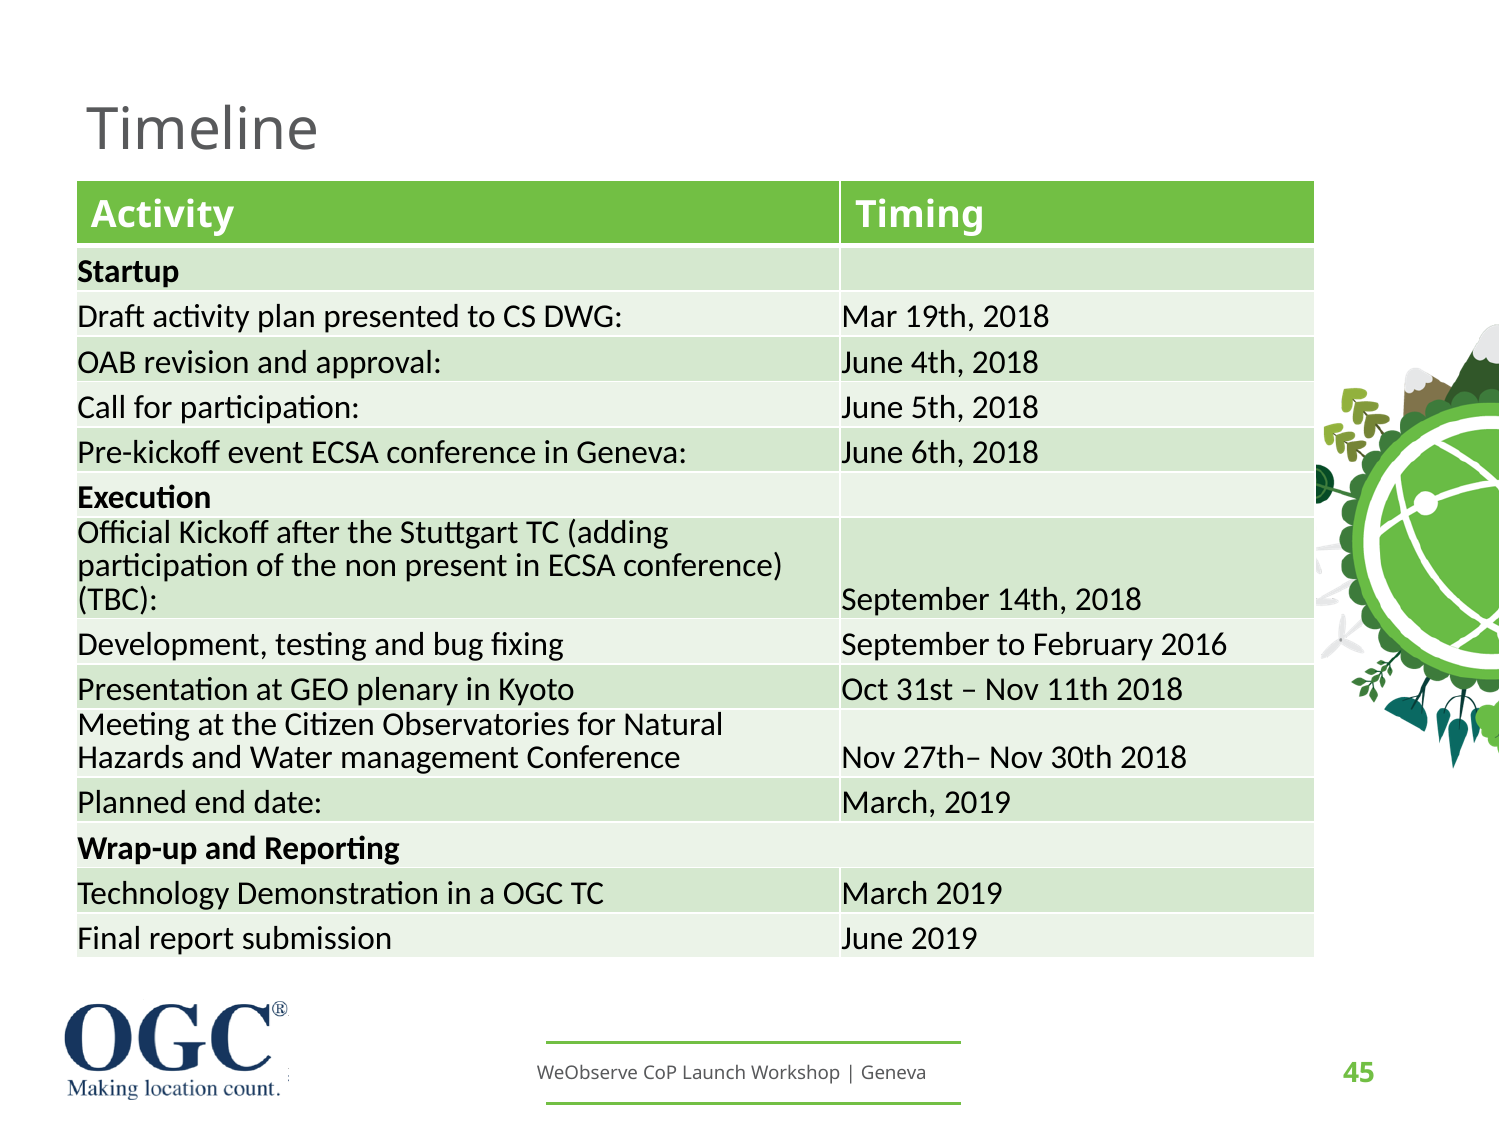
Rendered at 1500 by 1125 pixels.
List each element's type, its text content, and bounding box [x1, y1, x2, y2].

table_cell Execution [77, 473, 839, 516]
table_cell Call for participation: [77, 382, 839, 426]
table_cell June 4th, 2018 [841, 337, 1314, 381]
table_cell [841, 473, 1314, 516]
table_cell Startup [77, 248, 839, 290]
table_cell Mar 19th, 2018 [841, 292, 1314, 335]
table_cell OAB revision and approval: [77, 337, 839, 381]
table_cell Oct 31st – Nov 11th 2018 [841, 665, 1314, 708]
table_cell Draft activity plan presented to CS DWG: [77, 292, 839, 335]
table_cell Wrap-up and Reporting [77, 823, 1314, 867]
table_cell Official Kickoff after the Stuttgart TC (adding participation of the non present in ECSA conference) (TBC): [77, 518, 839, 618]
table_cell September to February 2016 [841, 619, 1314, 663]
footer WeObserve CoP Launch Workshop | Geneva [478, 1043, 985, 1104]
table_cell [841, 248, 1314, 290]
table_cell Technology Demonstration in a OGC TC [77, 868, 839, 912]
table_cell March, 2019 [841, 778, 1314, 821]
table_cell June 5th, 2018 [841, 382, 1314, 426]
table_cell June 2019 [841, 914, 1314, 957]
picture [1316, 304, 1499, 795]
slide_number 45 [1317, 1033, 1391, 1114]
table_cell Nov 27th– Nov 30th 2018 [841, 710, 1314, 776]
table_cell Development, testing and bug fixing [77, 619, 839, 663]
table_header Timing [841, 181, 1314, 243]
table_cell September 14th, 2018 [841, 518, 1314, 618]
table_cell Final report submission [77, 914, 839, 957]
table_cell Meeting at the Citizen Observatories for Natural Hazards and Water management Conference [77, 710, 839, 776]
picture [62, 999, 289, 1100]
table_cell Pre-kickoff event ECSA conference in Geneva: [77, 428, 839, 471]
table_cell March 2019 [841, 868, 1314, 912]
table_header Activity [77, 190, 839, 243]
table_cell June 6th, 2018 [841, 428, 1314, 471]
title Timeline [71, 71, 1281, 190]
table_cell Planned end date: [77, 778, 839, 821]
table_cell Presentation at GEO plenary in Kyoto [77, 665, 839, 708]
